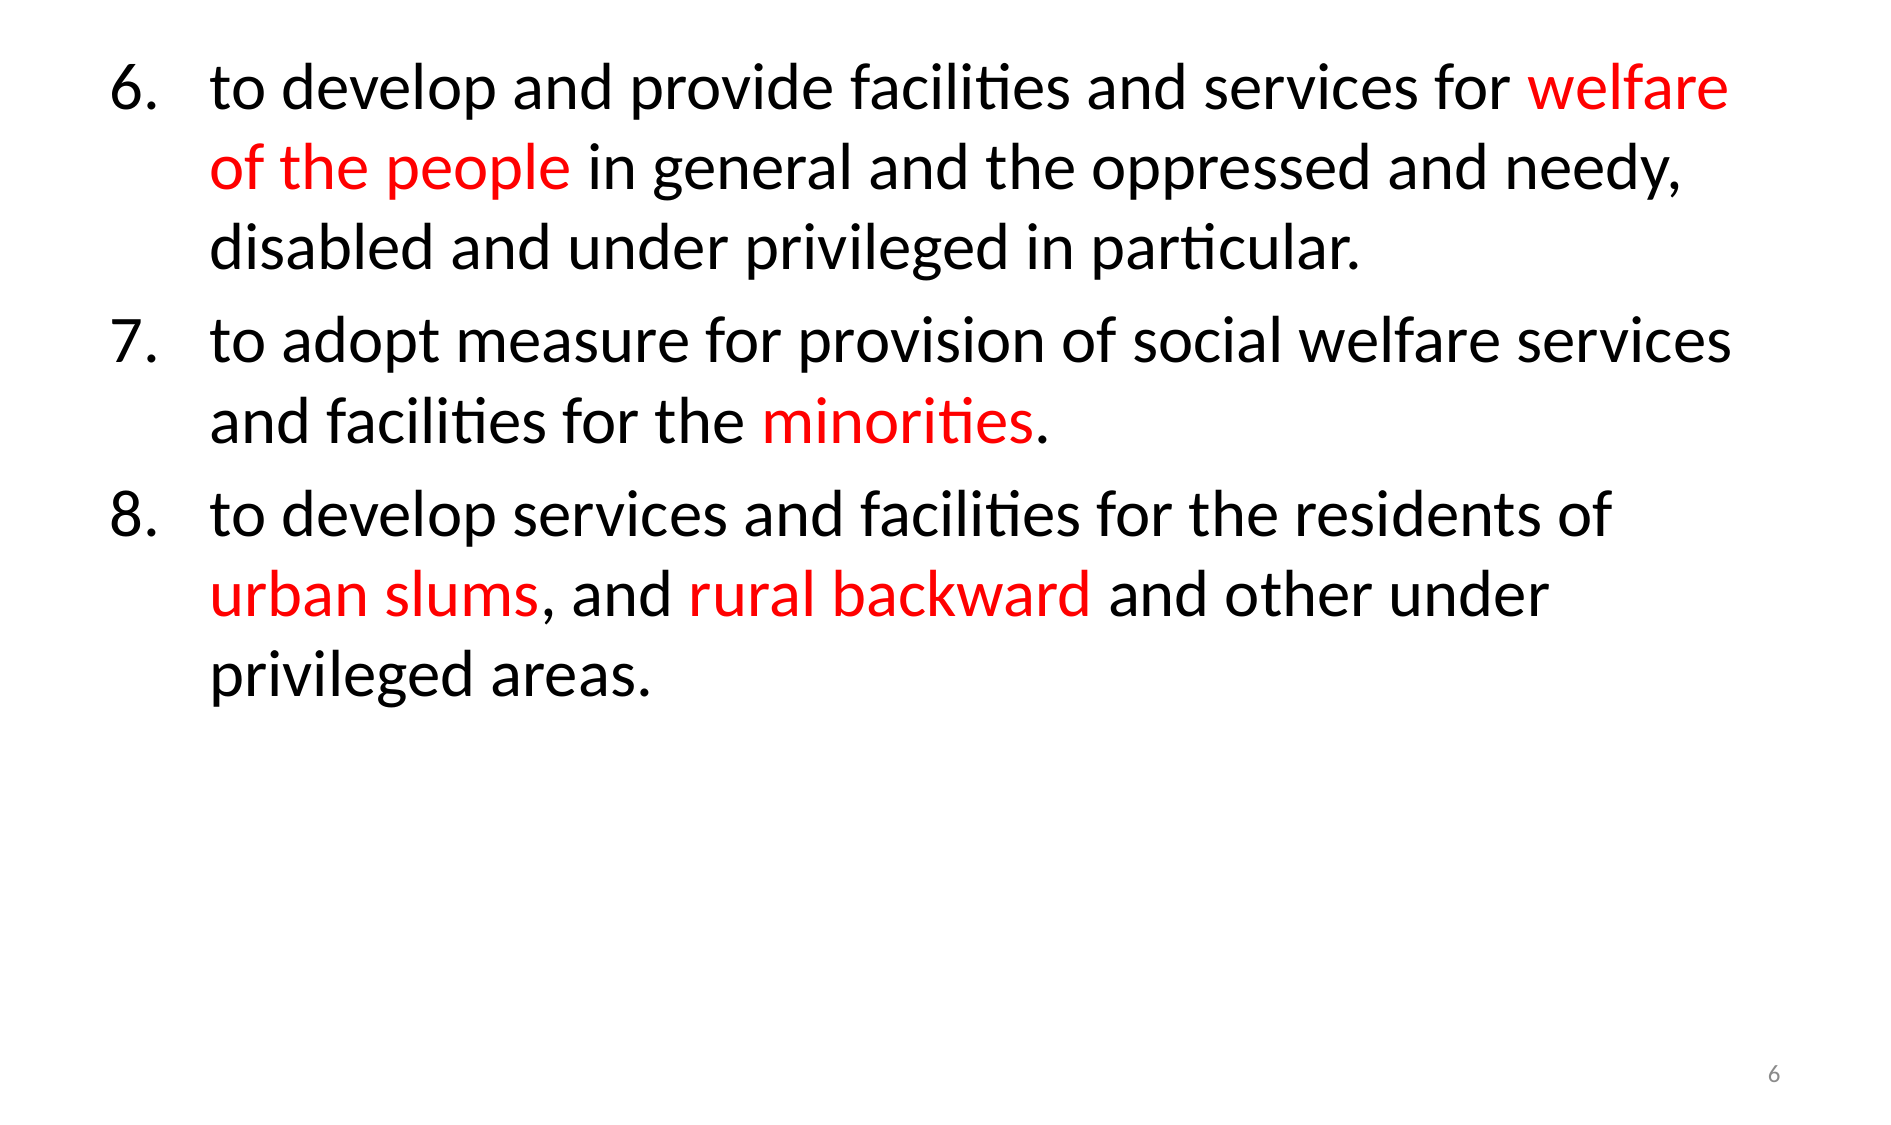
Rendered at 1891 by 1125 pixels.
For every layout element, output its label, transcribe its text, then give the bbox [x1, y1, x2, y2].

slide_number 6 [1354, 1042, 1796, 1103]
list to develop and provide facilities and services for welfare of the people in general and the oppressed and needy, disabled and under privileged in particular. to adopt measure for provision of social welfare services and facilities for the minorities. to develop services and facilities for the residents of urban slums, and rural backward and other under privileged areas. [94, 35, 1796, 1079]
